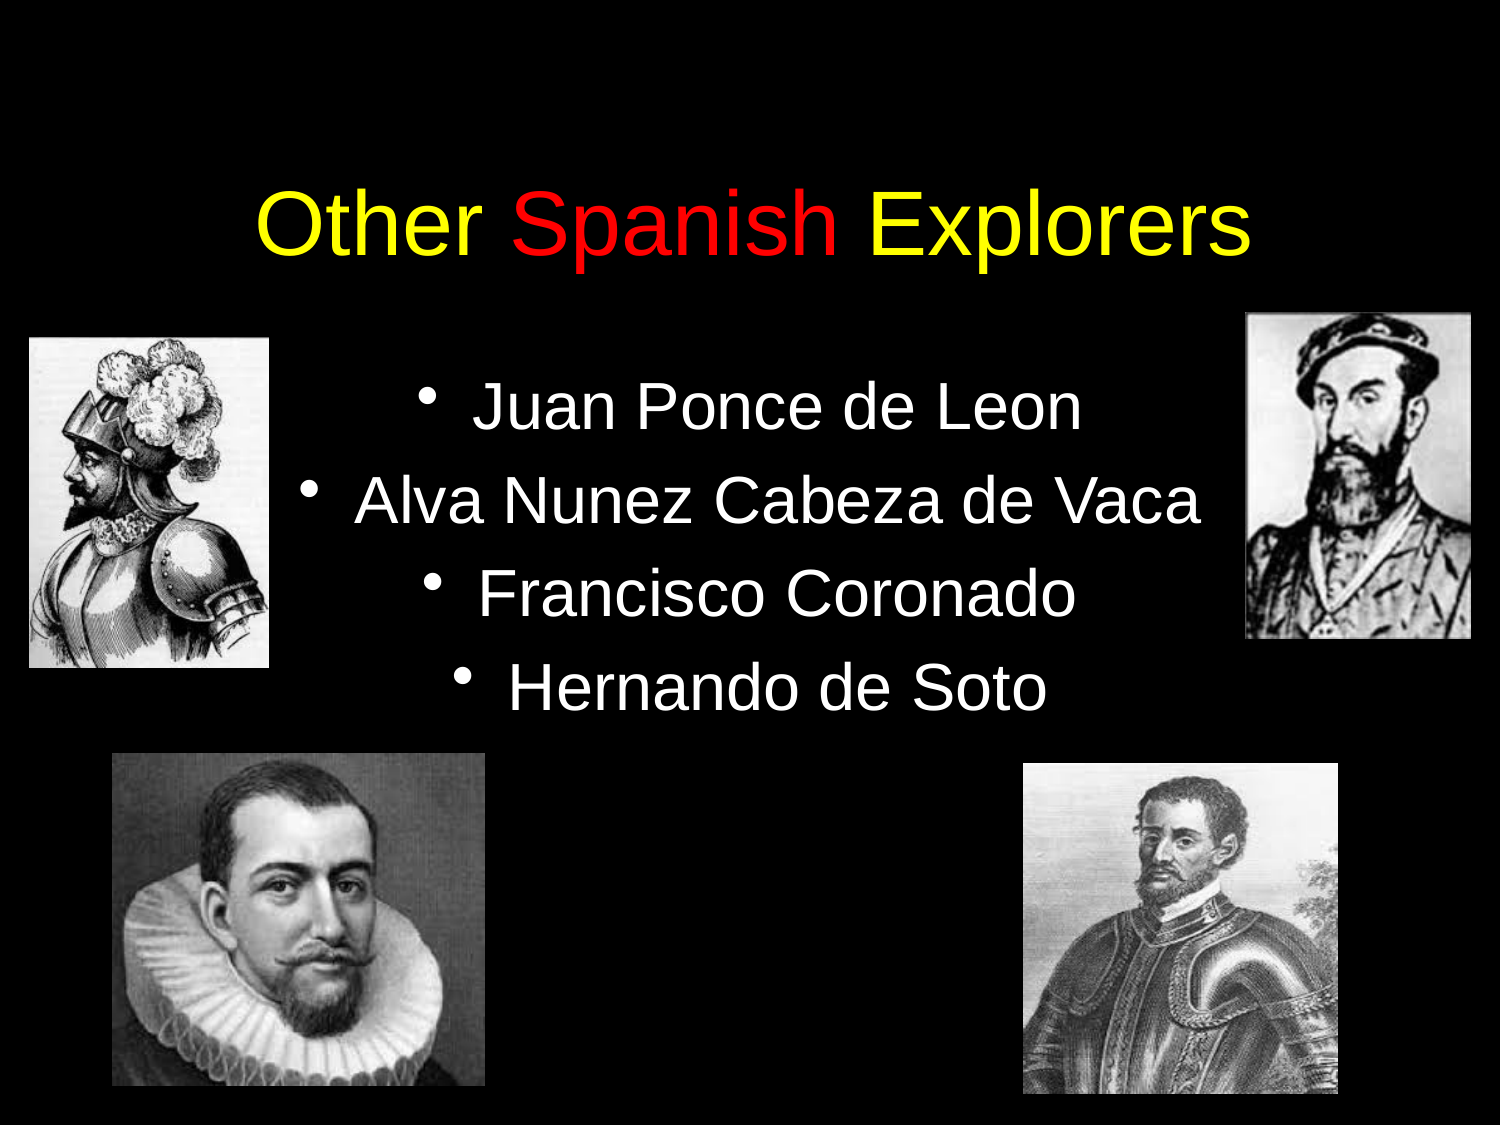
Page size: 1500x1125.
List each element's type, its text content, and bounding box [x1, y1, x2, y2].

picture [112, 753, 485, 1086]
picture [1244, 312, 1471, 640]
title Other Spanish Explorers [79, 125, 1430, 310]
list Juan Ponce de Leon Alva Nunez Cabeza de Vaca Francisco Coronado Hernando de Soto [75, 262, 1425, 1005]
picture [29, 337, 269, 668]
picture [1023, 763, 1338, 1094]
